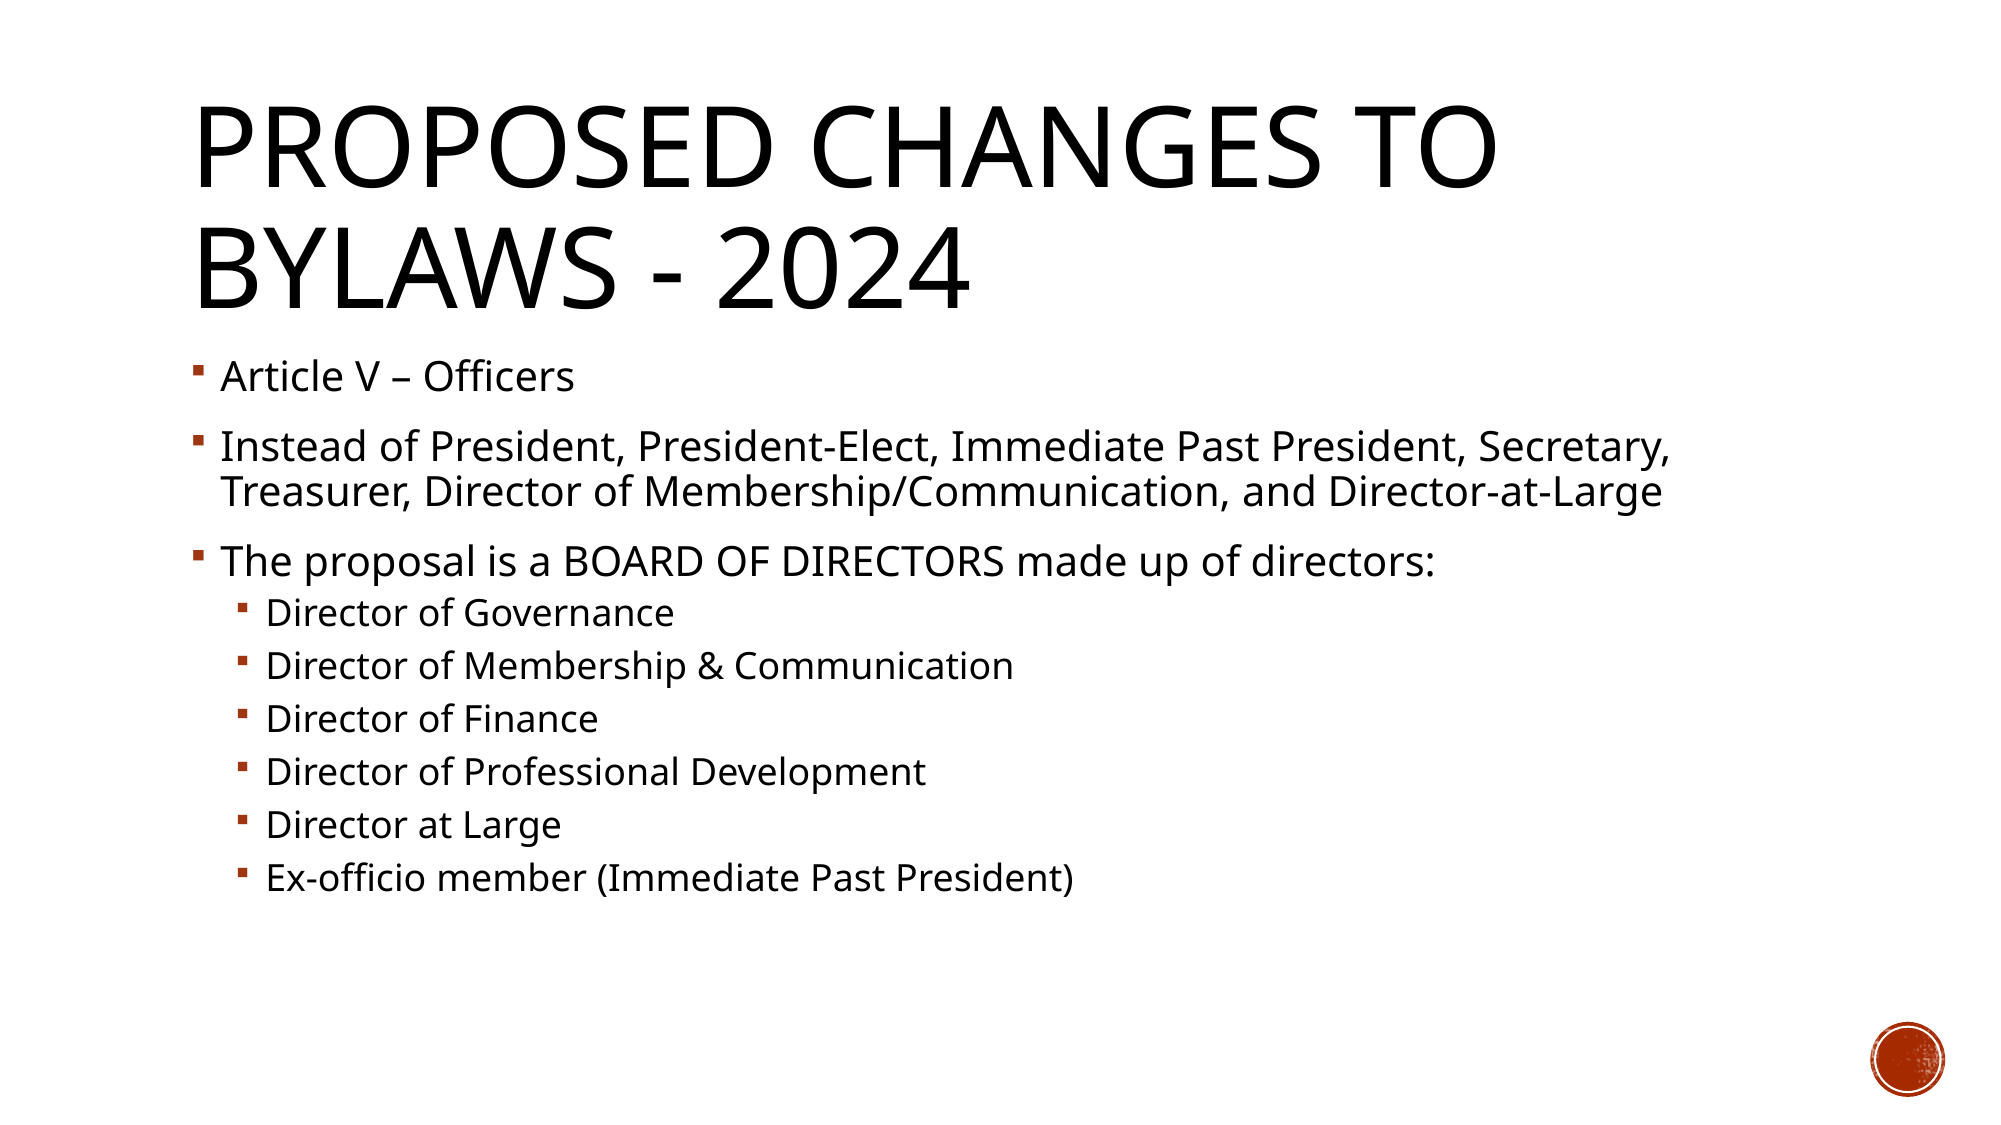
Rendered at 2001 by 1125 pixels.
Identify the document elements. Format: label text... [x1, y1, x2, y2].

title Proposed changes to Bylaws - 2024 [175, 79, 1826, 344]
list Article V – Officers Instead of President, President-Elect, Immediate Past President, Secretary, Treasurer, Director of Membership/Communication, and Director-at-Large The proposal is a BOARD OF DIRECTORS made up of directors: Director of Governance Director of Membership & Communication Director of Finance Director of Professional Development Director at Large Ex-officio member (Immediate Past President) [175, 348, 1826, 1013]
